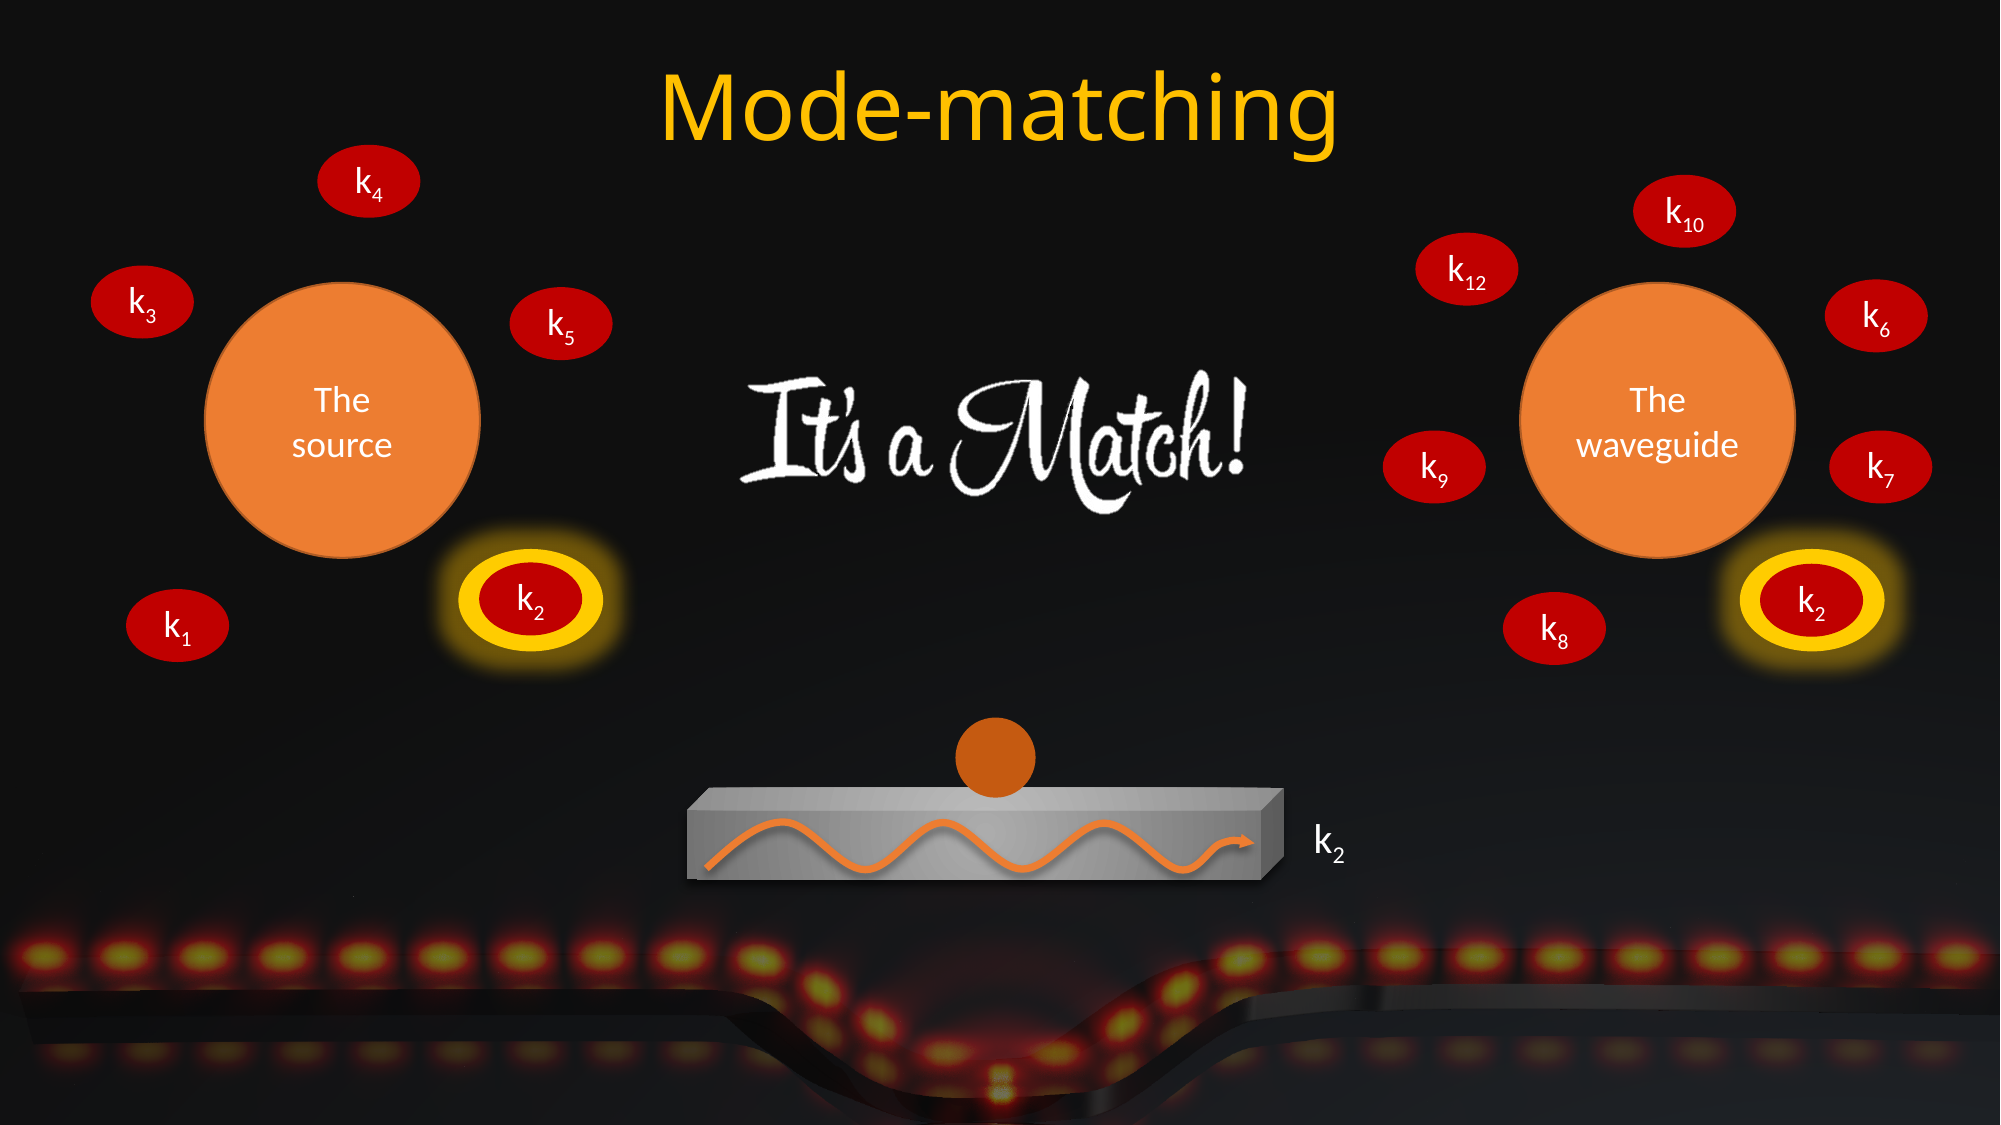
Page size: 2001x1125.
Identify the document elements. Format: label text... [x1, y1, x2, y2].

title Mode-matching [137, 2, 1863, 158]
picture [0, 158, 2000, 1125]
